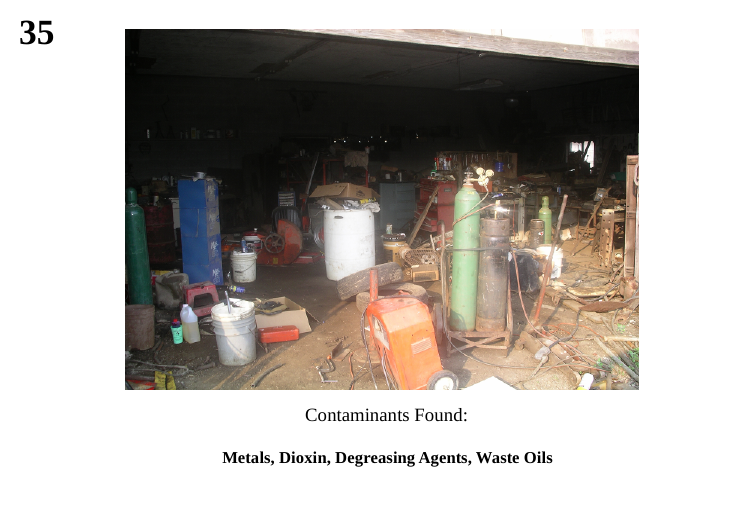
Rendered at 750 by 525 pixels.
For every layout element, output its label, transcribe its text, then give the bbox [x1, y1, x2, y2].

picture [124, 29, 639, 390]
text_box Metals, Dioxin, Degreasing Agents, Waste Oils [178, 437, 576, 476]
text_box 35 [1, 0, 74, 61]
text_box Contaminants Found: [286, 393, 487, 435]
